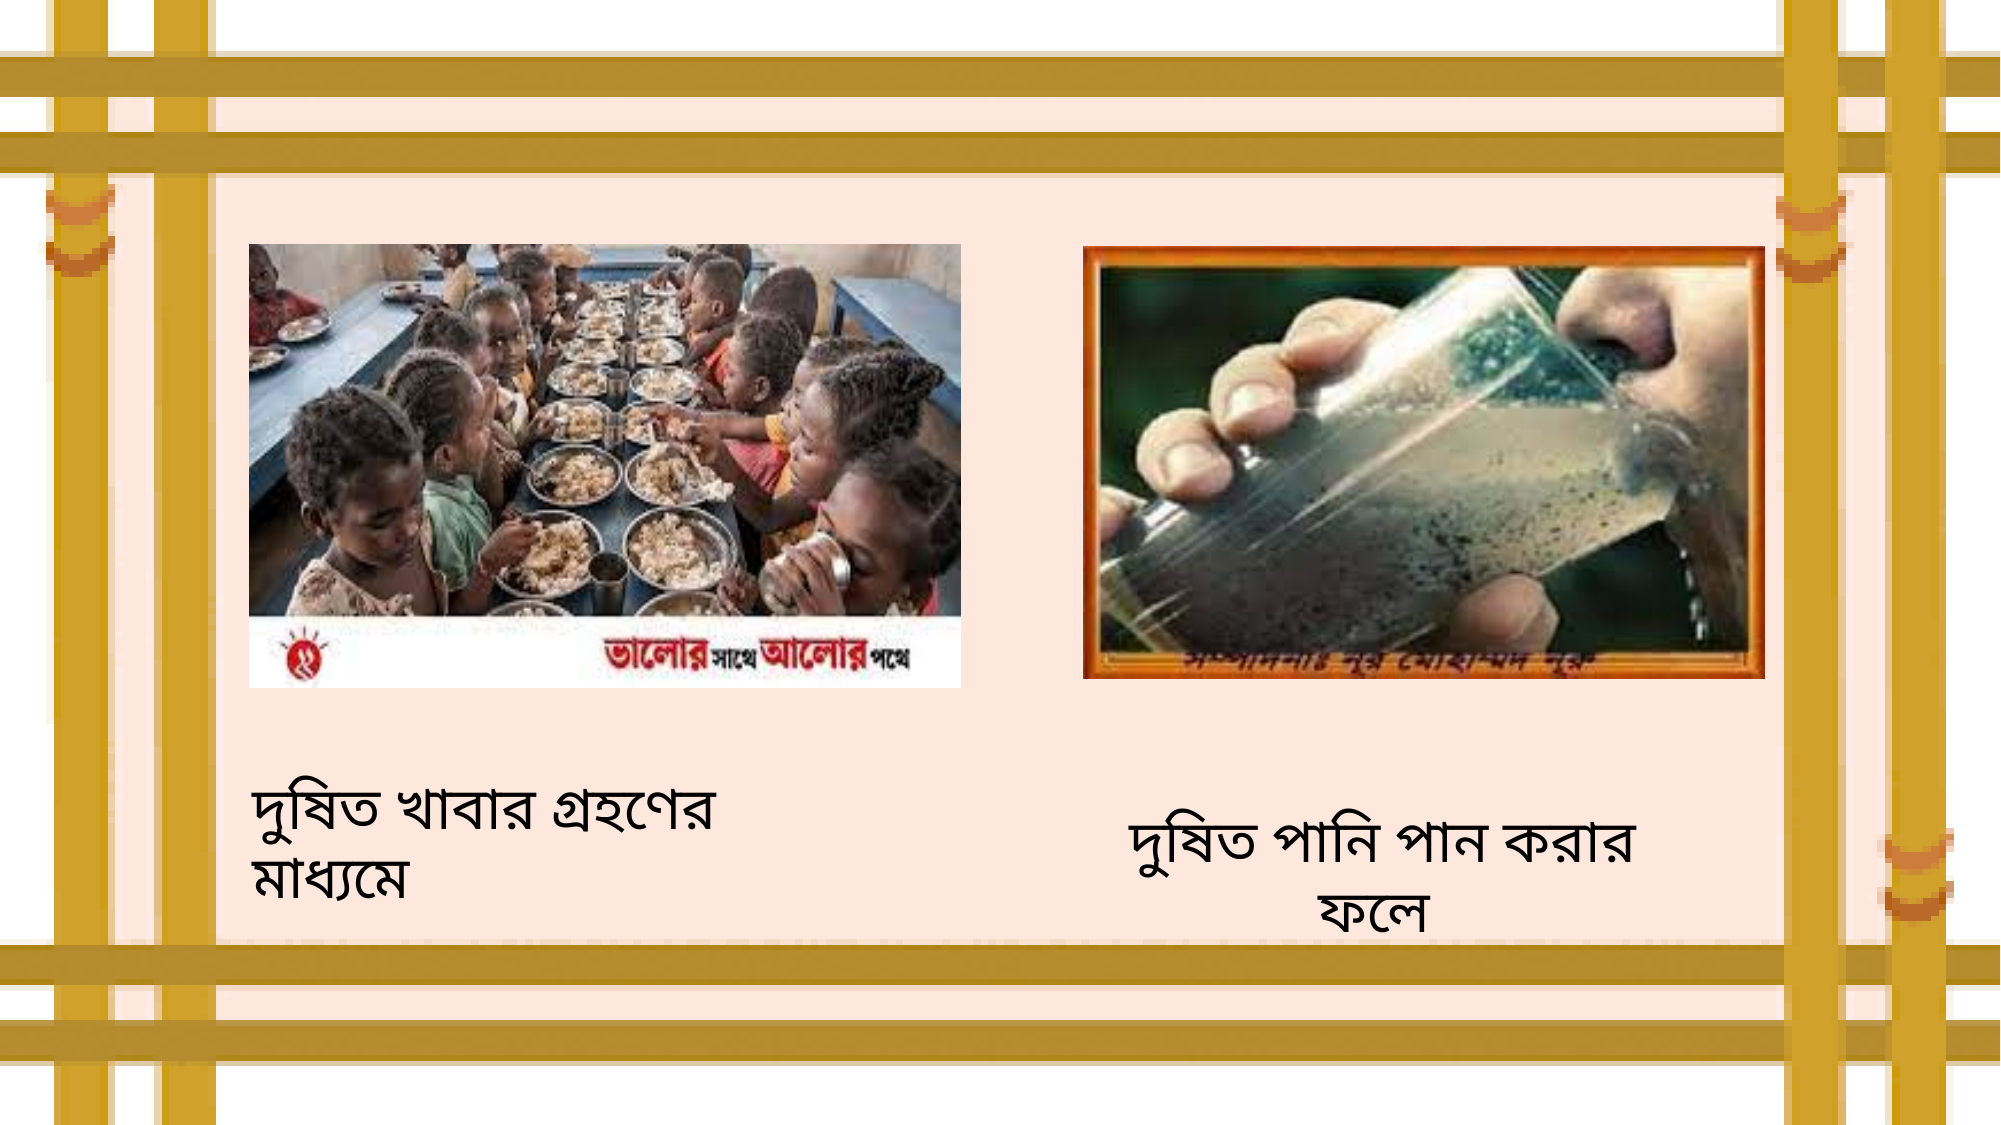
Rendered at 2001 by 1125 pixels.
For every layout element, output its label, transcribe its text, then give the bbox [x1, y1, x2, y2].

text_box দুষিত পানি পান করার ফলে [1110, 796, 1655, 952]
picture [0, 0, 2001, 1125]
text_box দুষিত খাবার গ্রহণের মাধ্যমে [237, 763, 835, 919]
